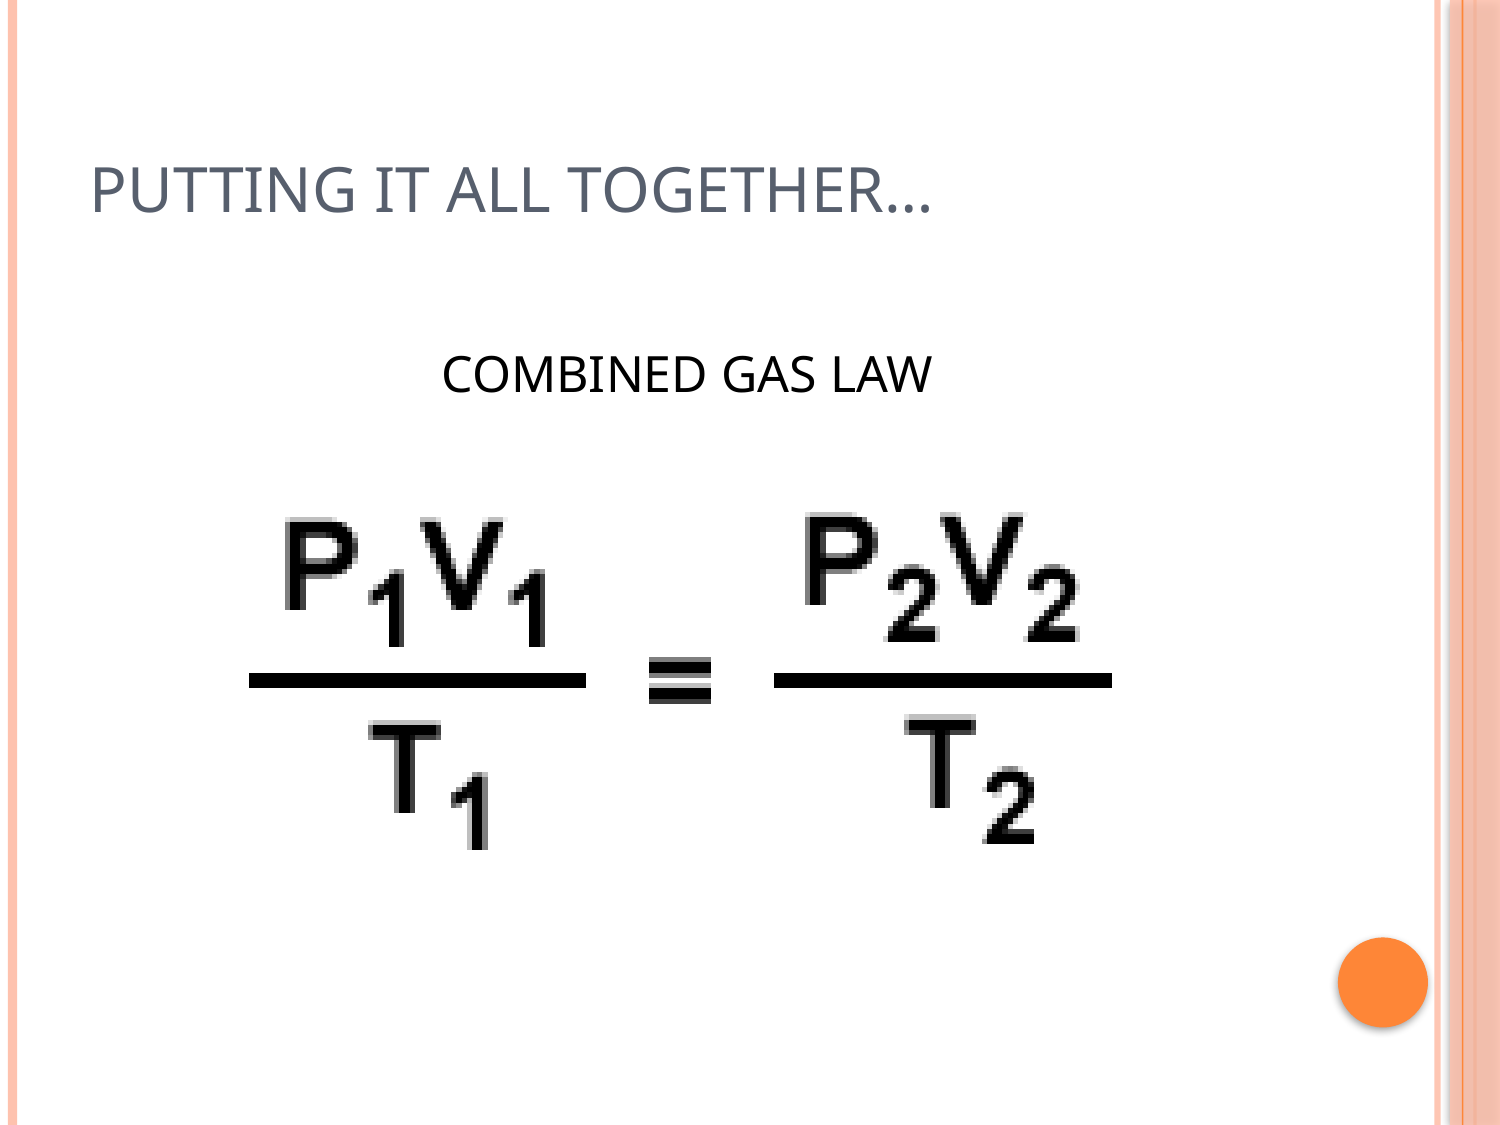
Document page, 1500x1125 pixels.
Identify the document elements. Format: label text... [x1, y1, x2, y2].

picture [249, 511, 1113, 851]
list COMBINED GAS LAW [75, 262, 1300, 1062]
title Putting it all Together… [75, 45, 1300, 233]
